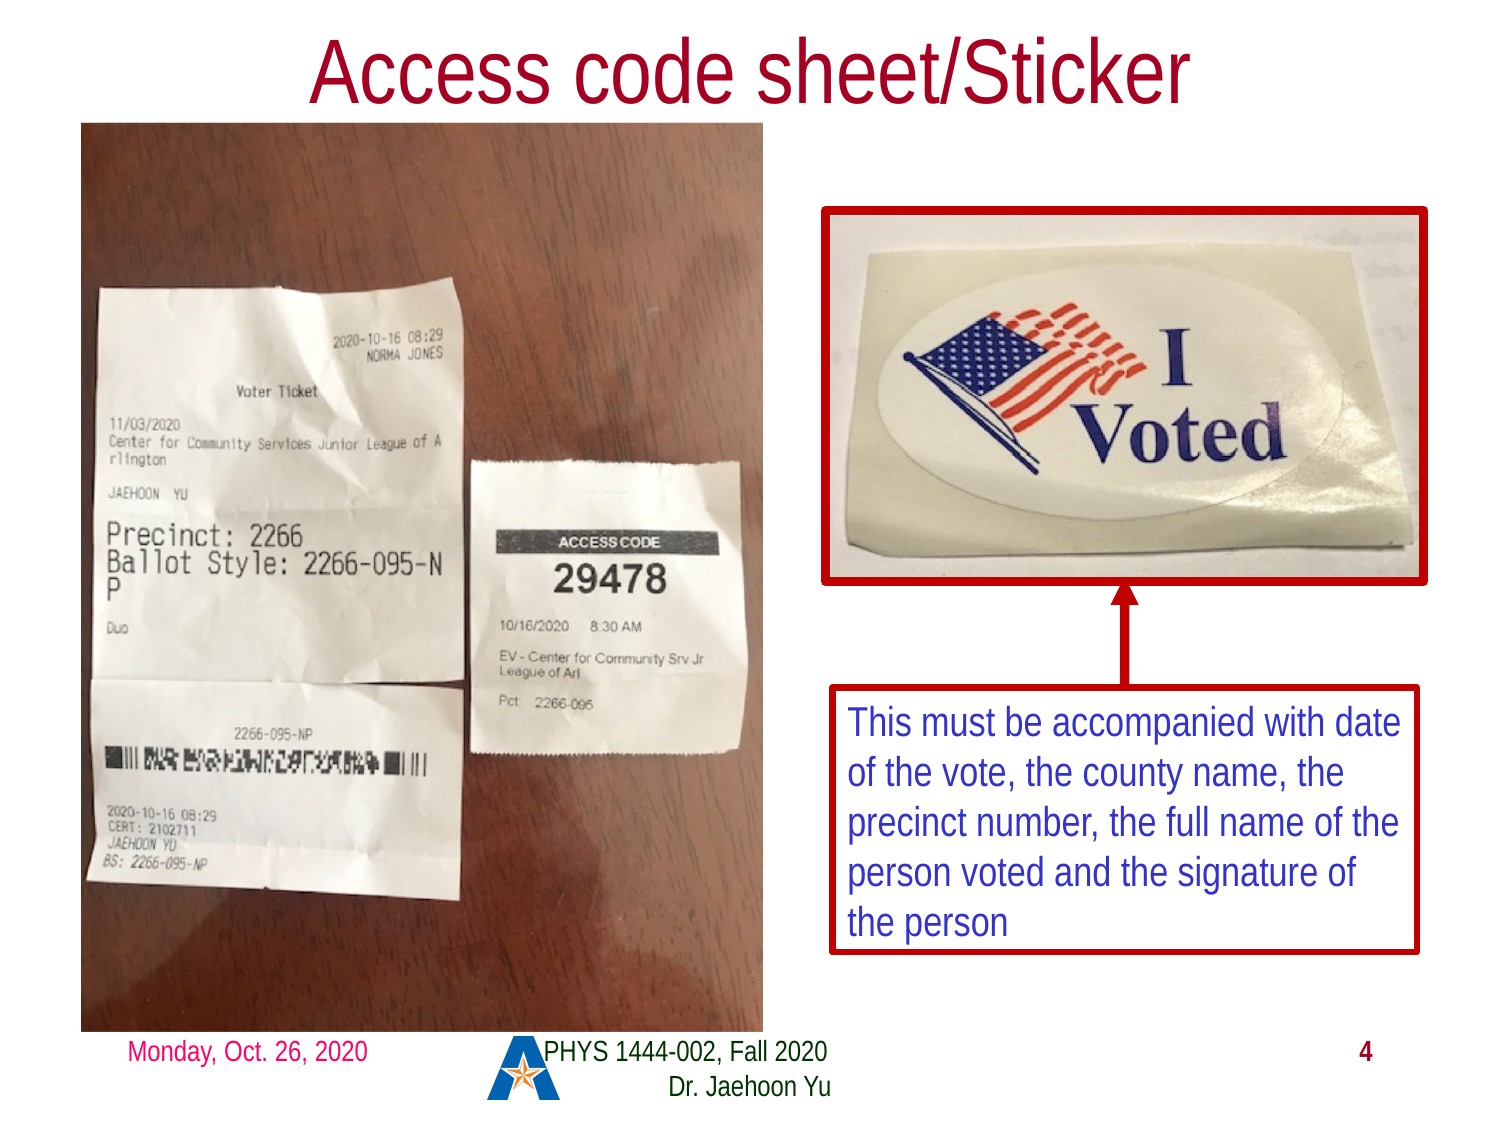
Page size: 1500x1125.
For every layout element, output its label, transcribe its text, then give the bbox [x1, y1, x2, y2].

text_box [824, 832, 976, 984]
footer PHYS 1444-002, Fall 2020 Dr. Jaehoon Yu [512, 1024, 988, 1101]
title Access code sheet/Sticker [113, 11, 1390, 122]
slide_number 4 [1074, 1024, 1388, 1101]
text_box This must be accompanied with date of the vote, the county name, the precinct number, the full name of the person voted and the signature of the person [881, 687, 1417, 953]
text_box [832, 820, 983, 972]
picture [0, 101, 1419, 1031]
picture [487, 1036, 512, 1100]
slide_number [112, 1032, 426, 1101]
